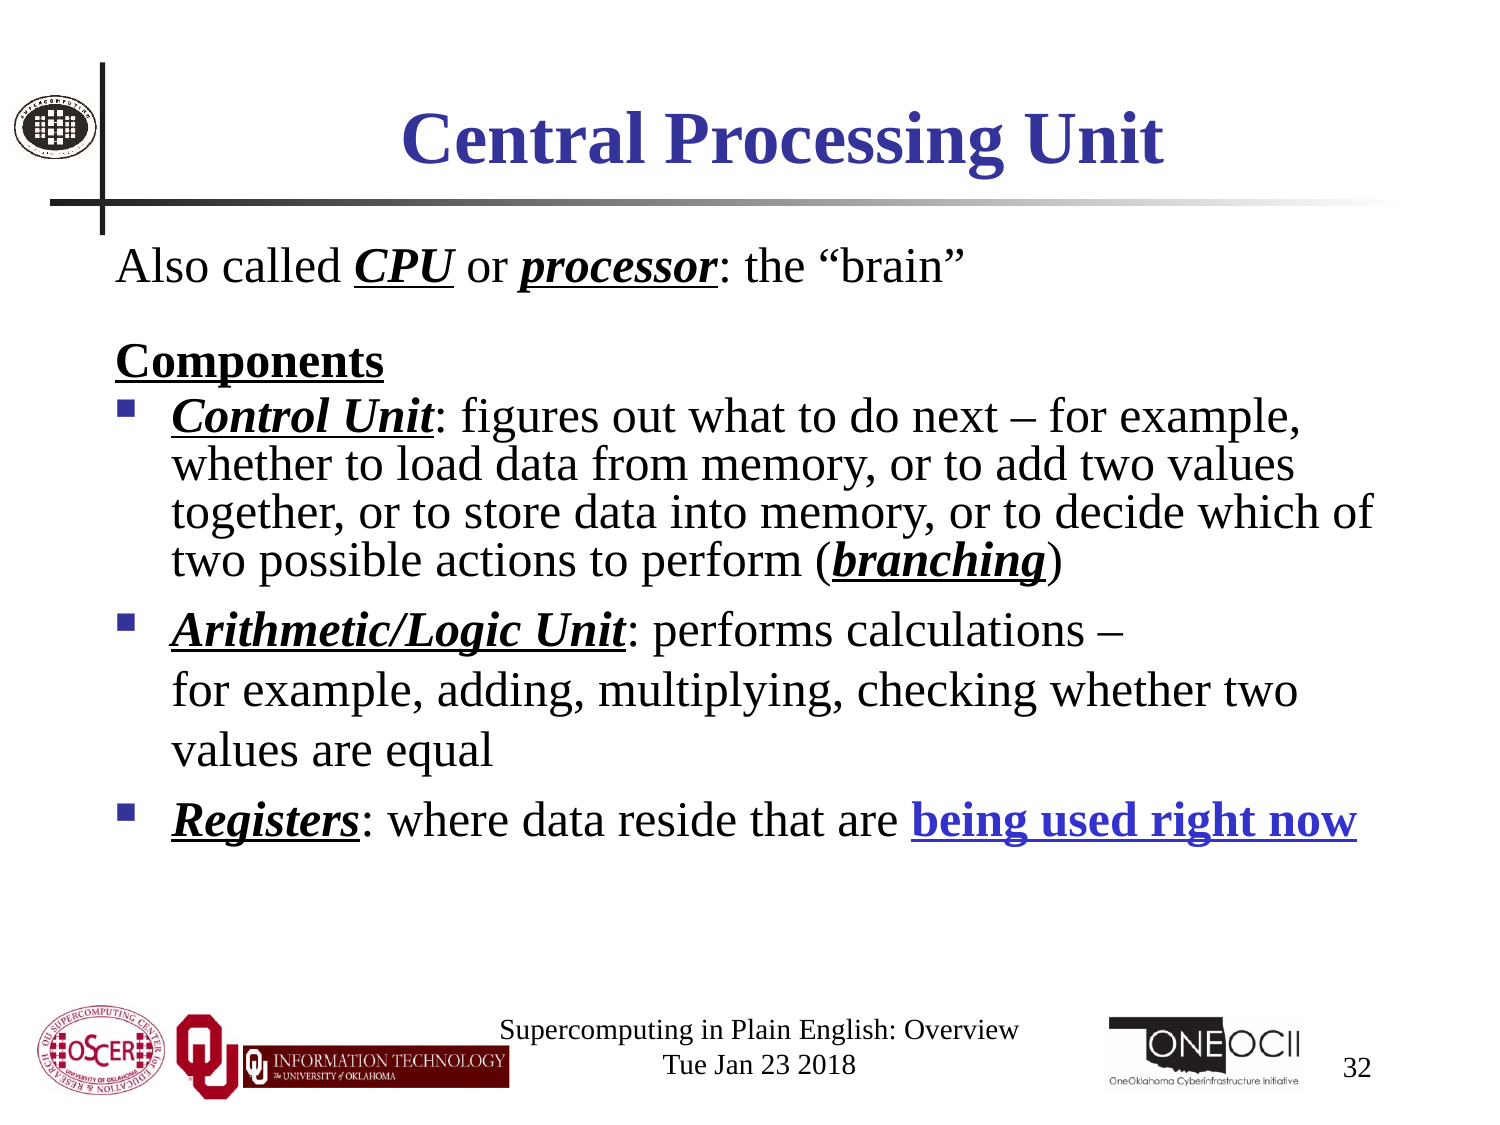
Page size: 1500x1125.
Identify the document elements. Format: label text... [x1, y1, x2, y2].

list Also called CPU or processor: the “brain” Components Control Unit: figures out what to do next – for example, whether to load data from memory, or to add two values together, or to store data into memory, or to decide which of two possible actions to perform (branching) Arithmetic/Logic Unit: performs calculations – for example, adding, multiplying, checking whether two values are equal Registers: where data reside that are being used right now [99, 224, 1401, 988]
title Central Processing Unit [124, 74, 1442, 187]
slide_number 32 [1174, 1015, 1388, 1091]
footer Supercomputing in Plain English: Overview Tue Jan 23 2018 [431, 1012, 1088, 1088]
picture [37, 1005, 165, 1095]
picture [174, 1012, 513, 1102]
picture [12, 94, 98, 161]
picture [1100, 1013, 1306, 1093]
